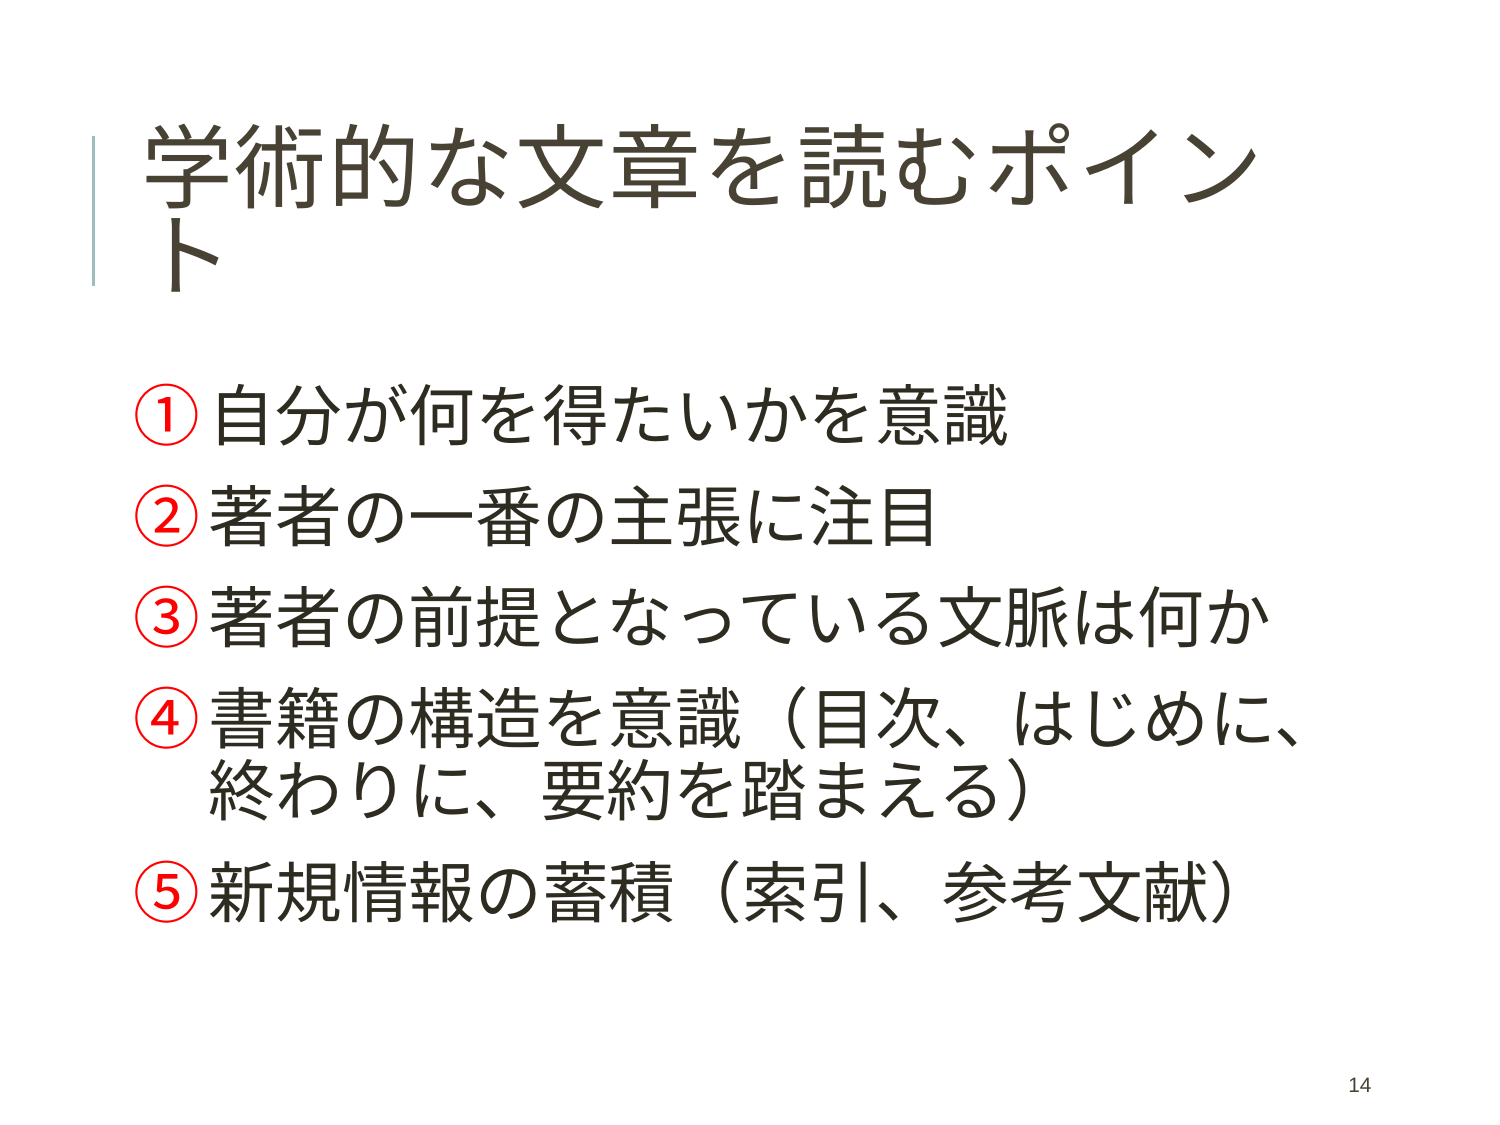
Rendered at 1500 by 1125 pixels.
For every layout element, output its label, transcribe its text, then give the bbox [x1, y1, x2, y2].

title 学術的な文章を読むポイント [126, 96, 1322, 342]
list 自分が何を得たいかを意識 著者の一番の主張に注目 著者の前提となっている文脈は何か 書籍の構造を意識（目次、はじめに、終わりに、要約を踏まえる） 新規情報の蓄積（索引、参考文献） [126, 375, 1322, 1035]
slide_number 14 [1333, 1061, 1454, 1107]
